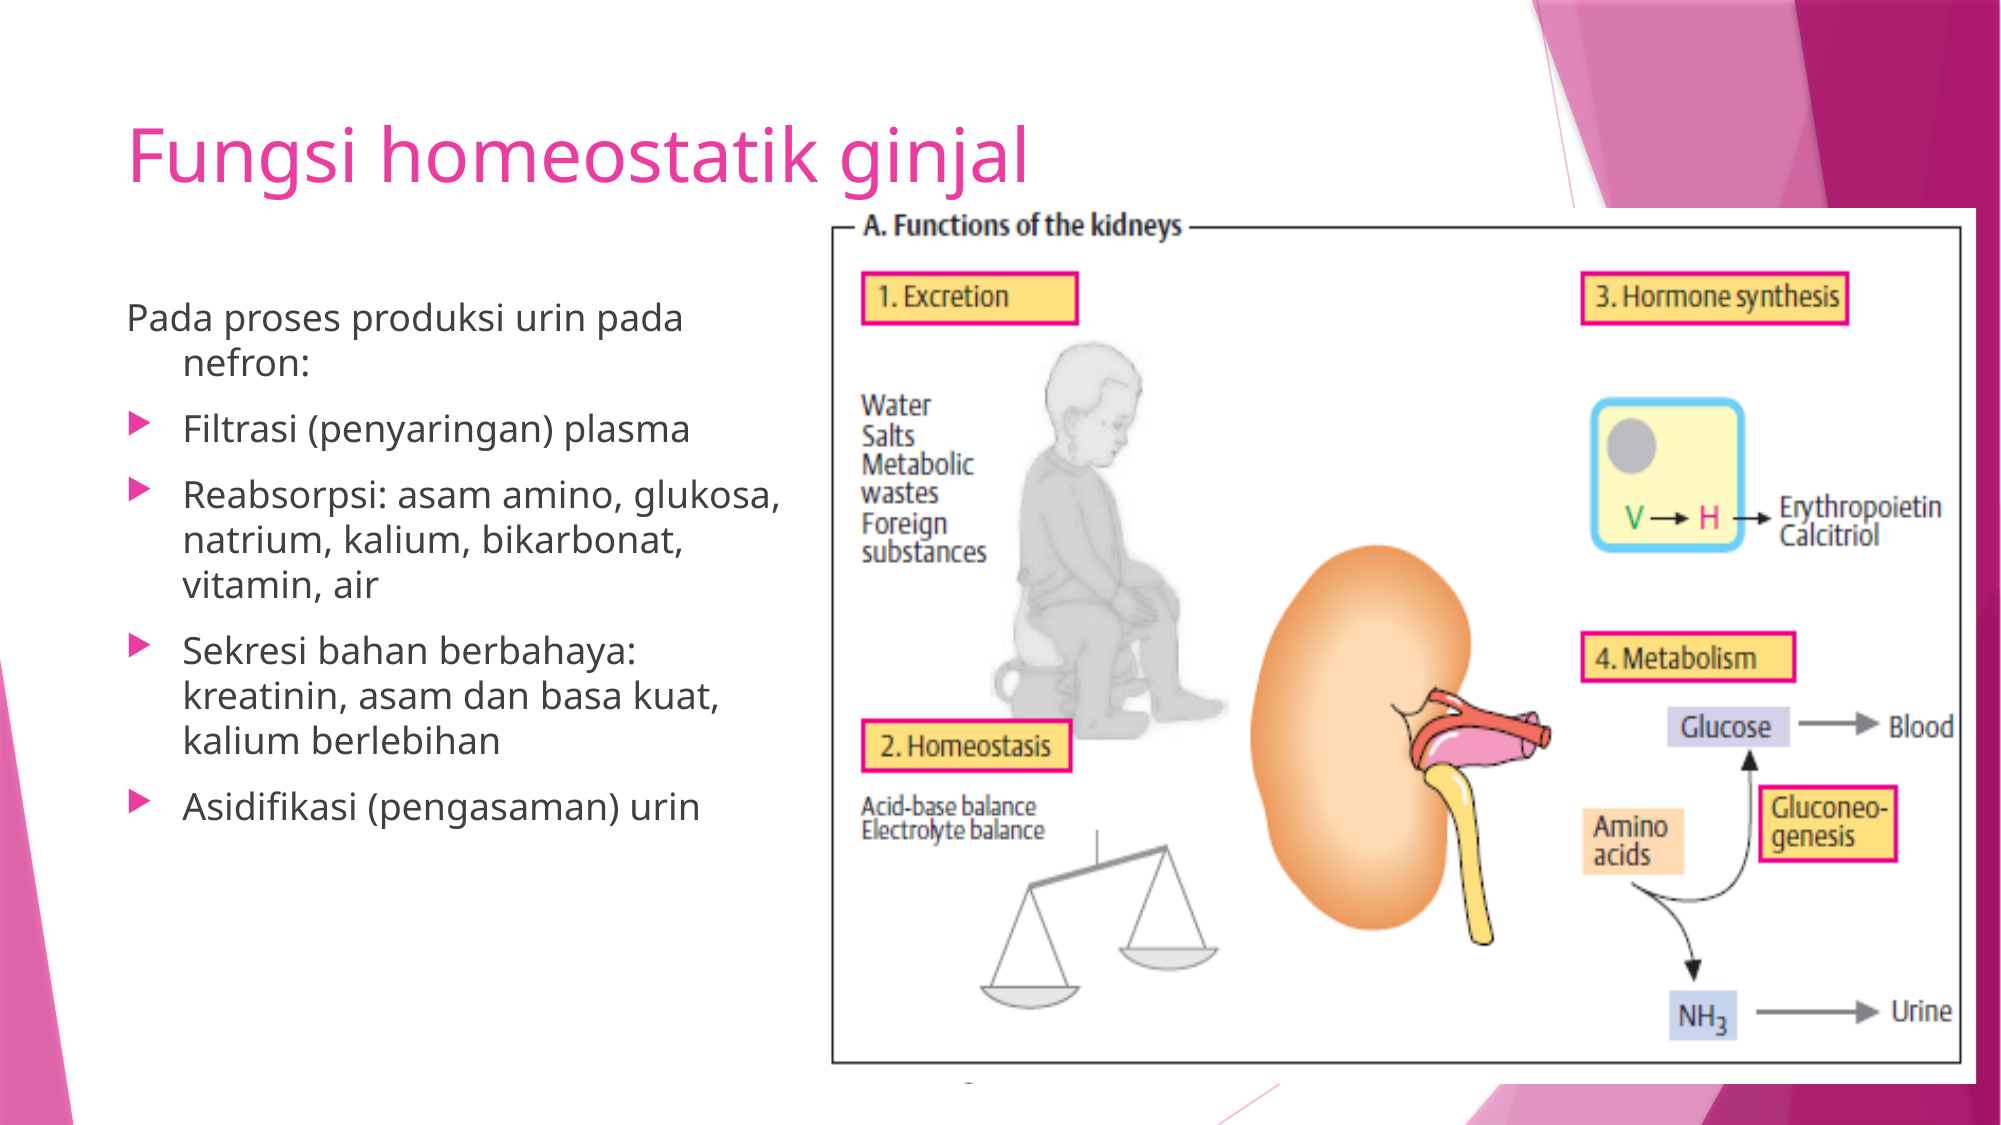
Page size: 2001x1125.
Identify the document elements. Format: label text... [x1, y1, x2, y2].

list Pada proses produksi urin pada nefron: Filtrasi (penyaringan) plasma Reabsorpsi: asam amino, glukosa, natrium, kalium, bikarbonat, vitamin, air Sekresi bahan berbahaya: kreatinin, asam dan basa kuat, kalium berlebihan Asidifikasi (pengasaman) urin [111, 286, 808, 979]
title Fungsi homeostatik ginjal [111, 99, 1522, 286]
picture [813, 207, 1977, 1084]
